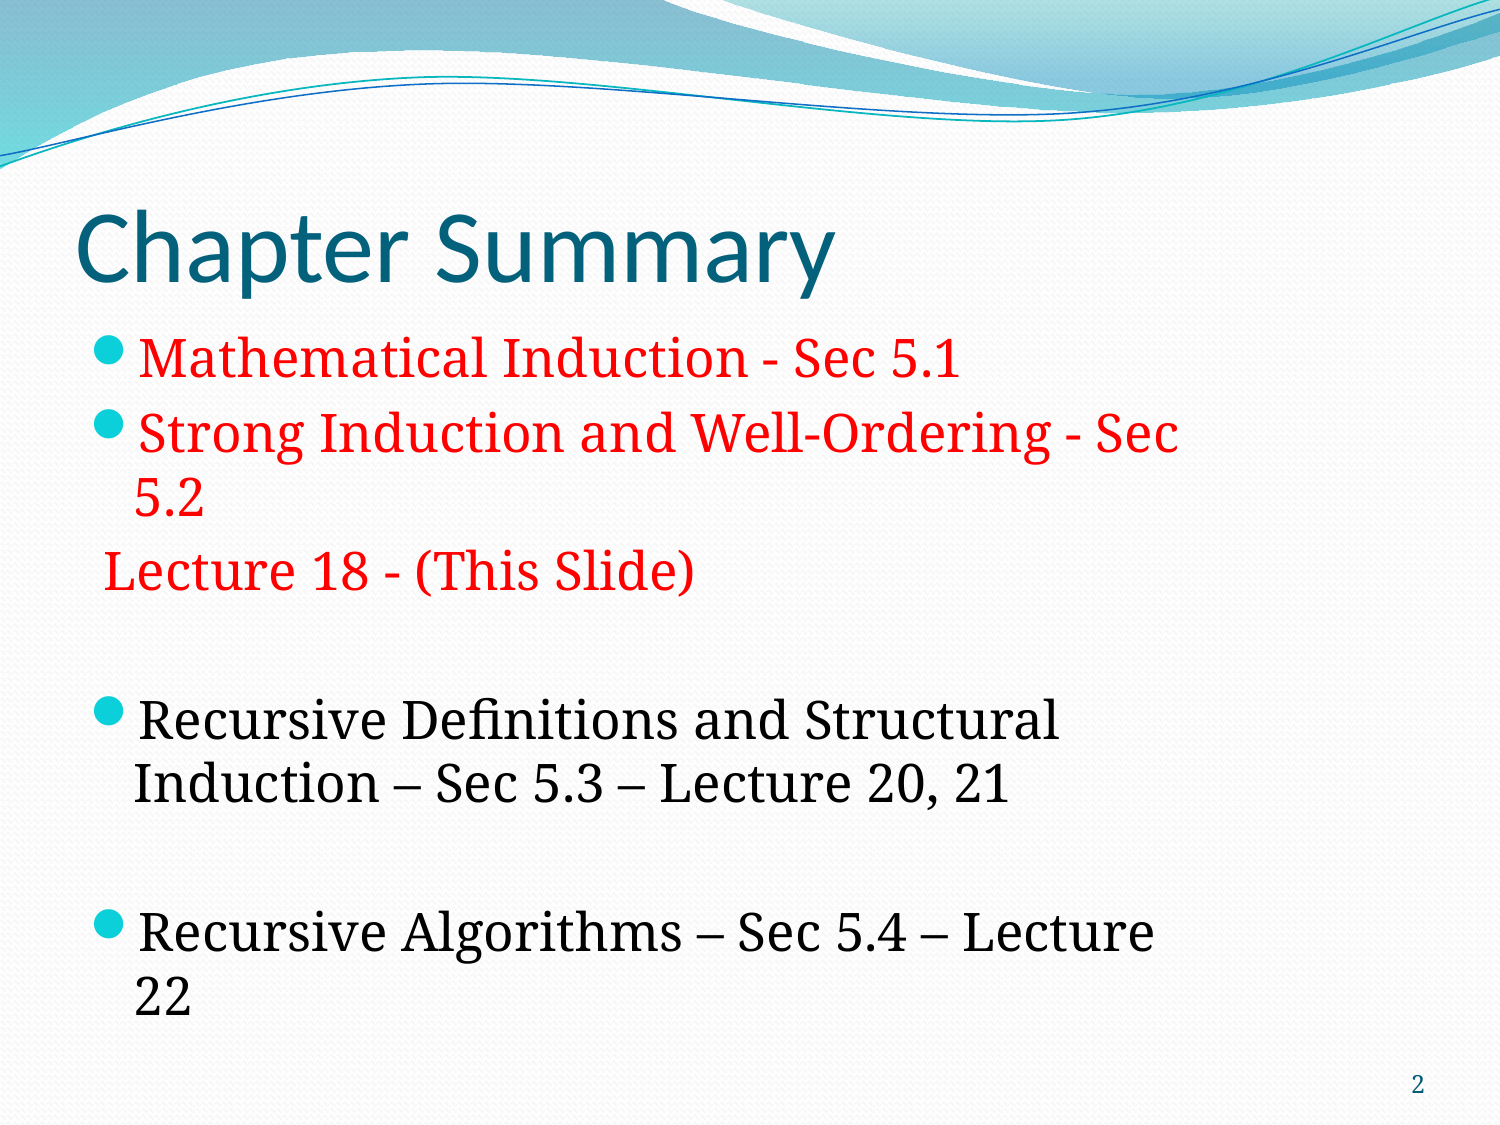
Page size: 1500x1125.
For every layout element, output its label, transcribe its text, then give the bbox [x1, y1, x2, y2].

slide_number 2 [1299, 1042, 1425, 1103]
title Chapter Summary [75, 115, 1425, 303]
list Mathematical Induction - Sec 5.1 Strong Induction and Well-Ordering - Sec 5.2 Lecture 18 - (This Slide) Recursive Definitions and Structural Induction – Sec 5.3 – Lecture 20, 21 Recursive Algorithms – Sec 5.4 – Lecture 22 [75, 317, 1238, 1038]
